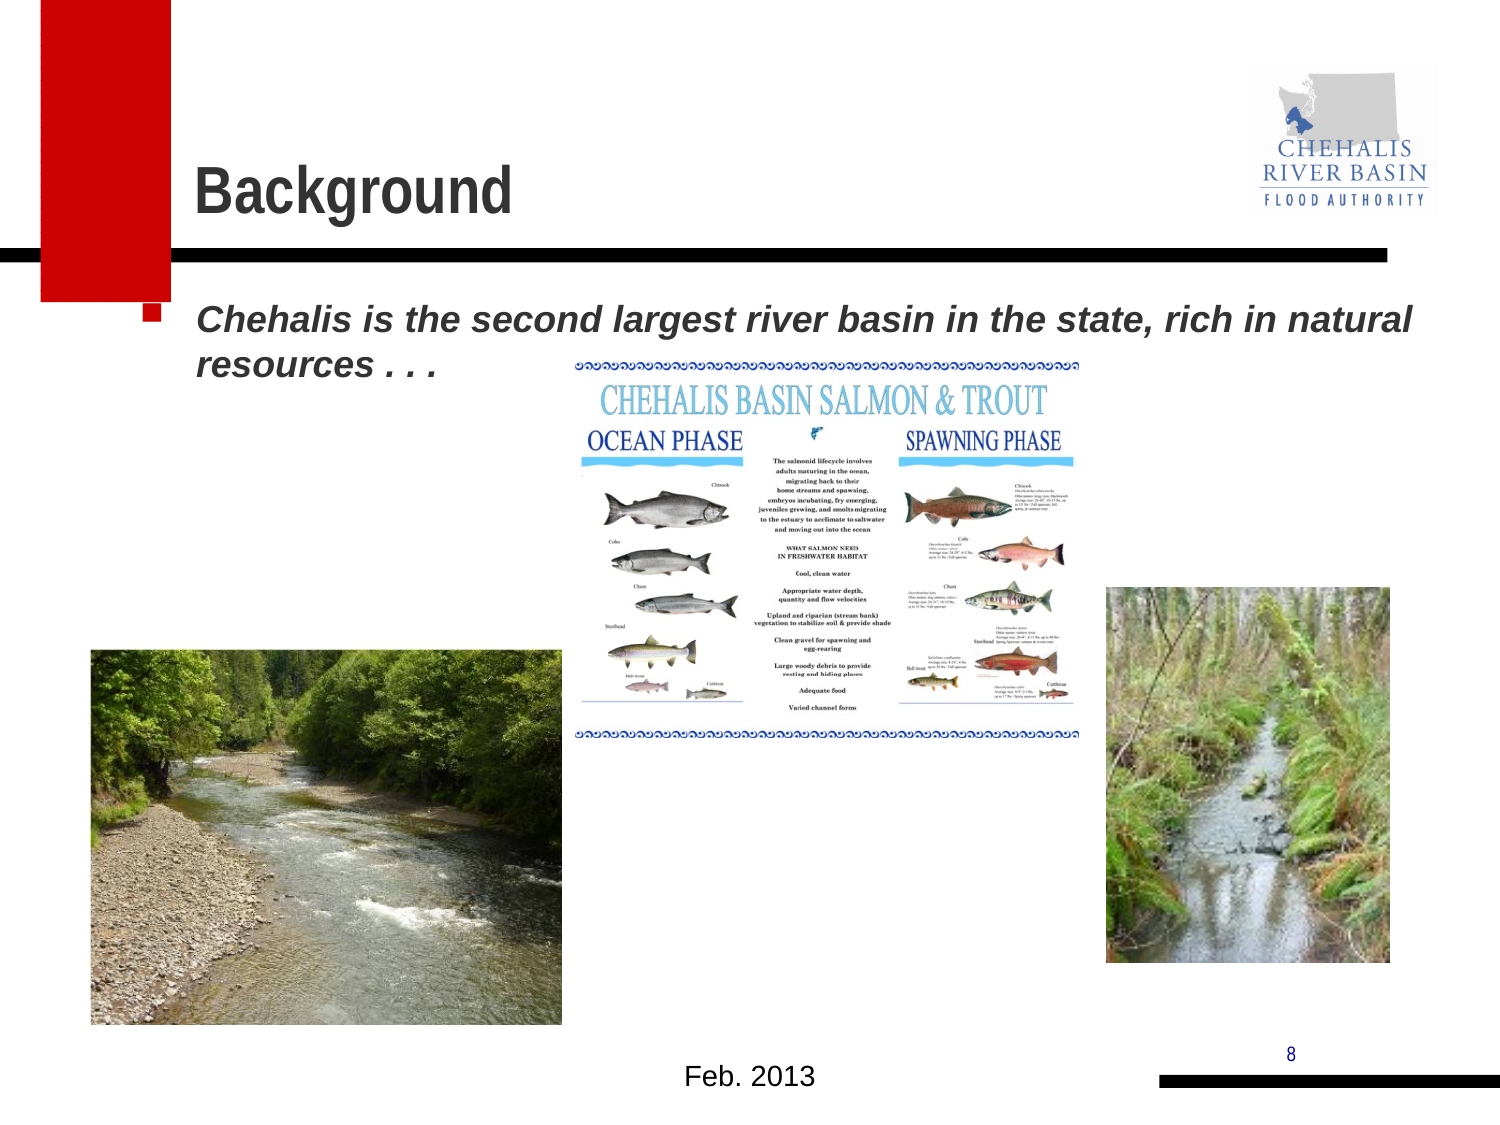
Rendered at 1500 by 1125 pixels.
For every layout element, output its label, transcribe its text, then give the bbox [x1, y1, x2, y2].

title Background [179, 46, 1455, 235]
picture [574, 362, 1080, 738]
picture [89, 649, 562, 1026]
picture [1247, 65, 1438, 217]
list Chehalis is the second largest river basin in the state, rich in natural resources . . . [125, 287, 1438, 575]
footer Feb. 2013 [512, 1024, 988, 1101]
picture [1106, 587, 1390, 963]
